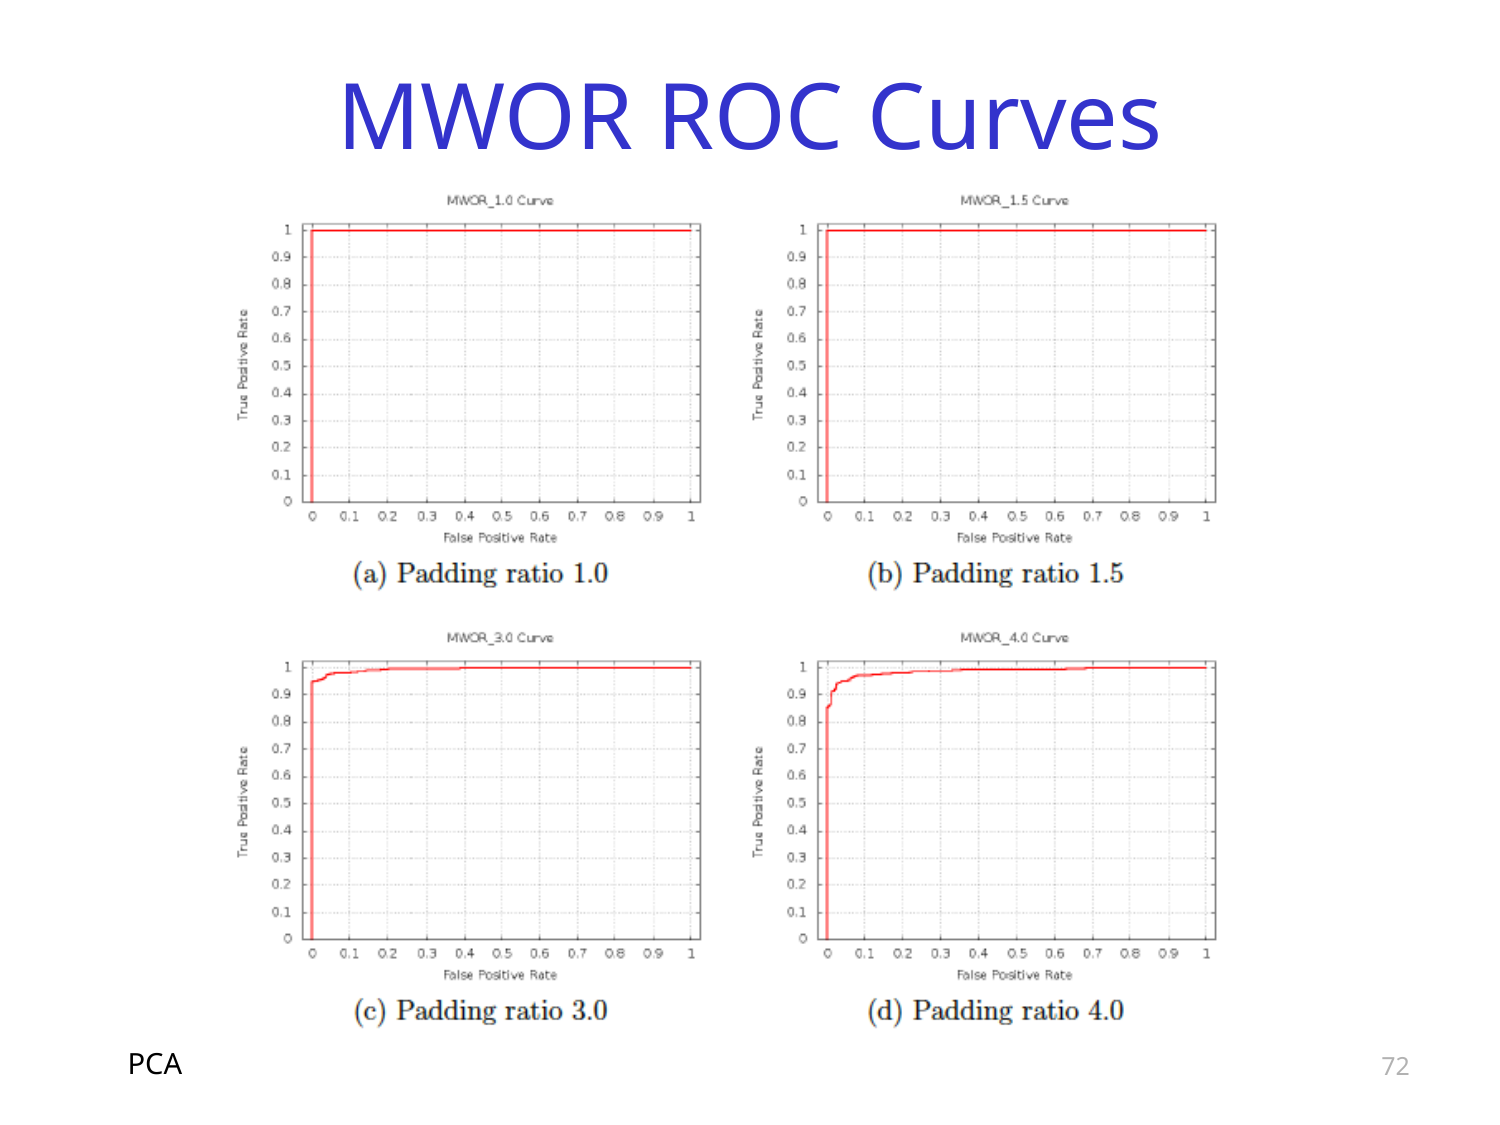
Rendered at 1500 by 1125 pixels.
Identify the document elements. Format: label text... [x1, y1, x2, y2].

picture [231, 187, 1226, 1036]
slide_number 72 [1074, 1037, 1425, 1098]
footer PCA [112, 1037, 776, 1101]
title MWOR ROC Curves [112, 37, 1388, 188]
